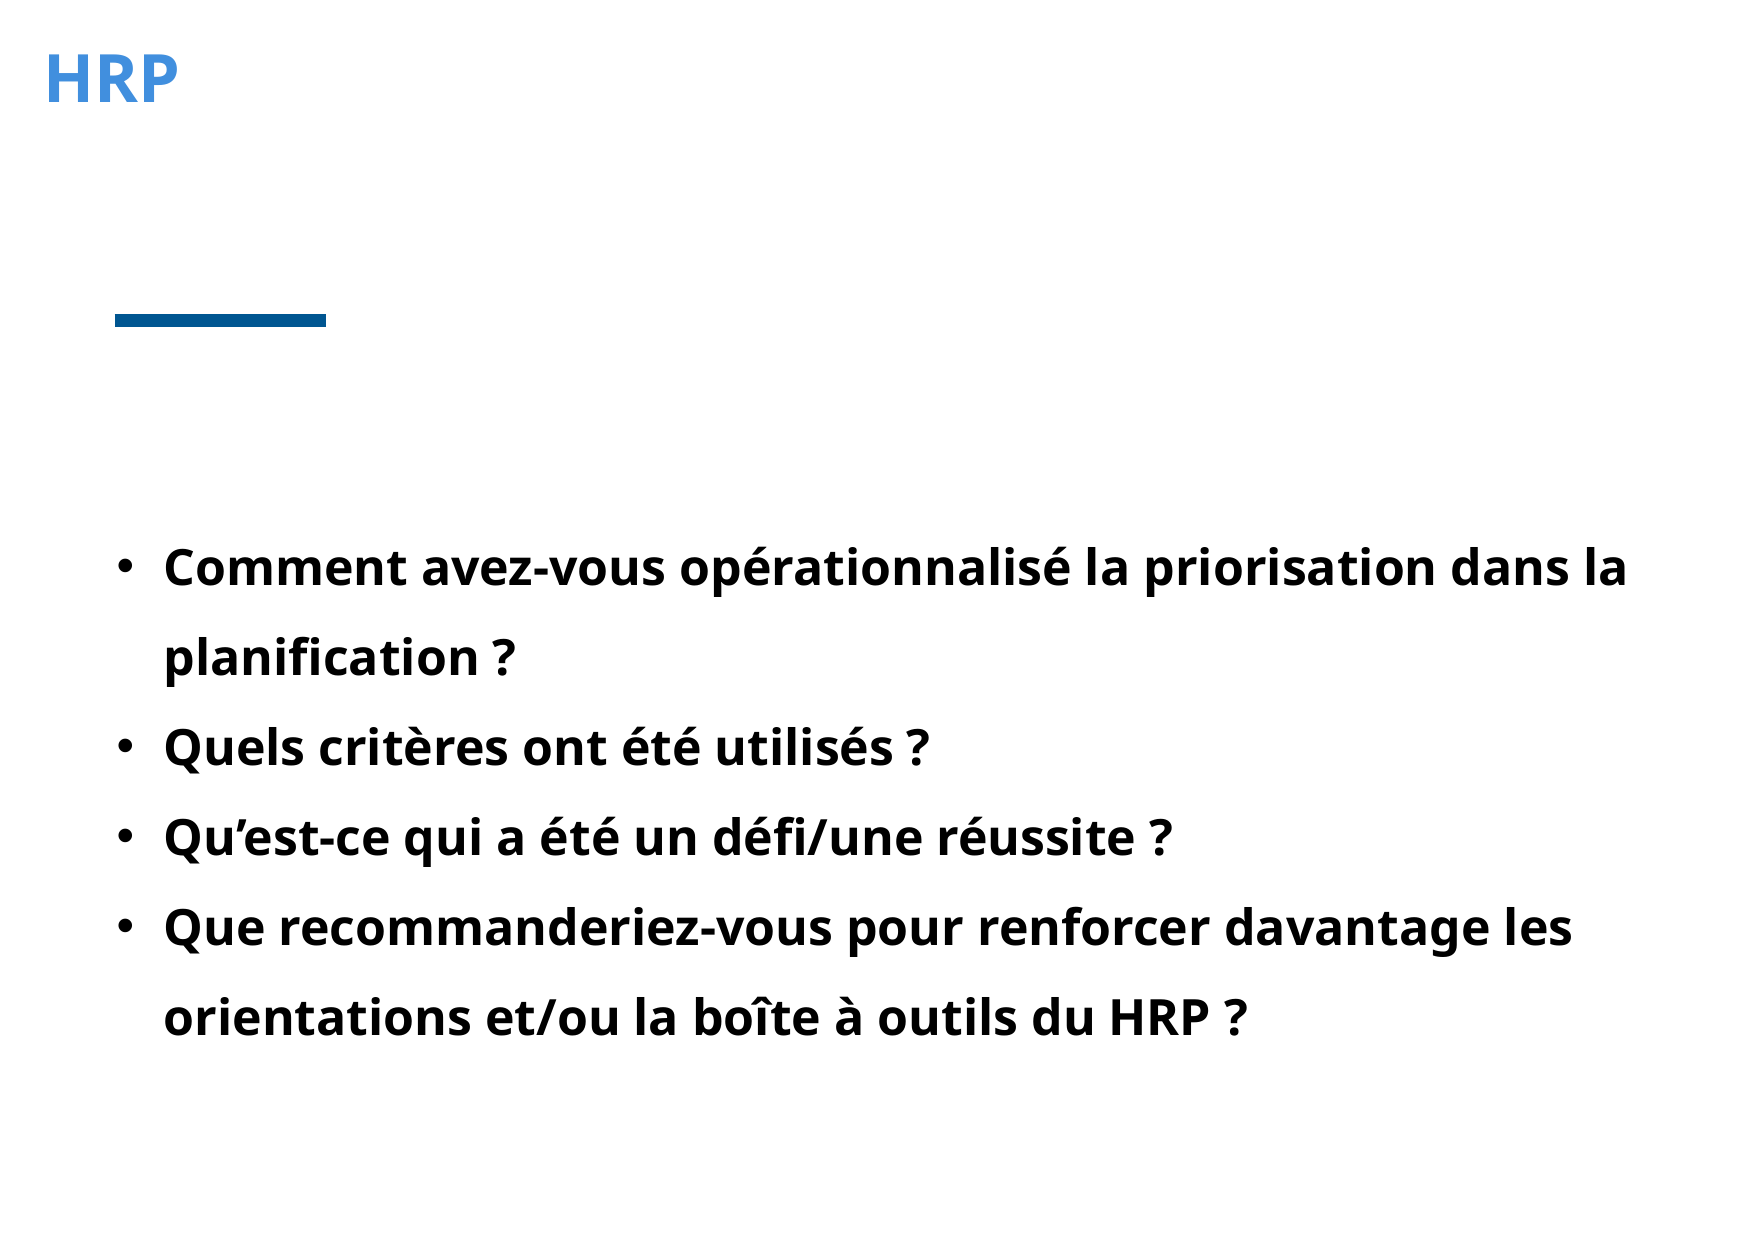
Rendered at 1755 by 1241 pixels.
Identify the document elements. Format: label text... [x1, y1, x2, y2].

list Comment avez-vous opérationnalisé la priorisation dans la planification ? Quels critères ont été utilisés ? Qu’est-ce qui a été un défi/une réussite ? Que recommanderiez-vous pour renforcer davantage les orientations et/ou la boîte à outils du HRP ? [116, 445, 1728, 1176]
list HRP [43, 35, 1504, 186]
